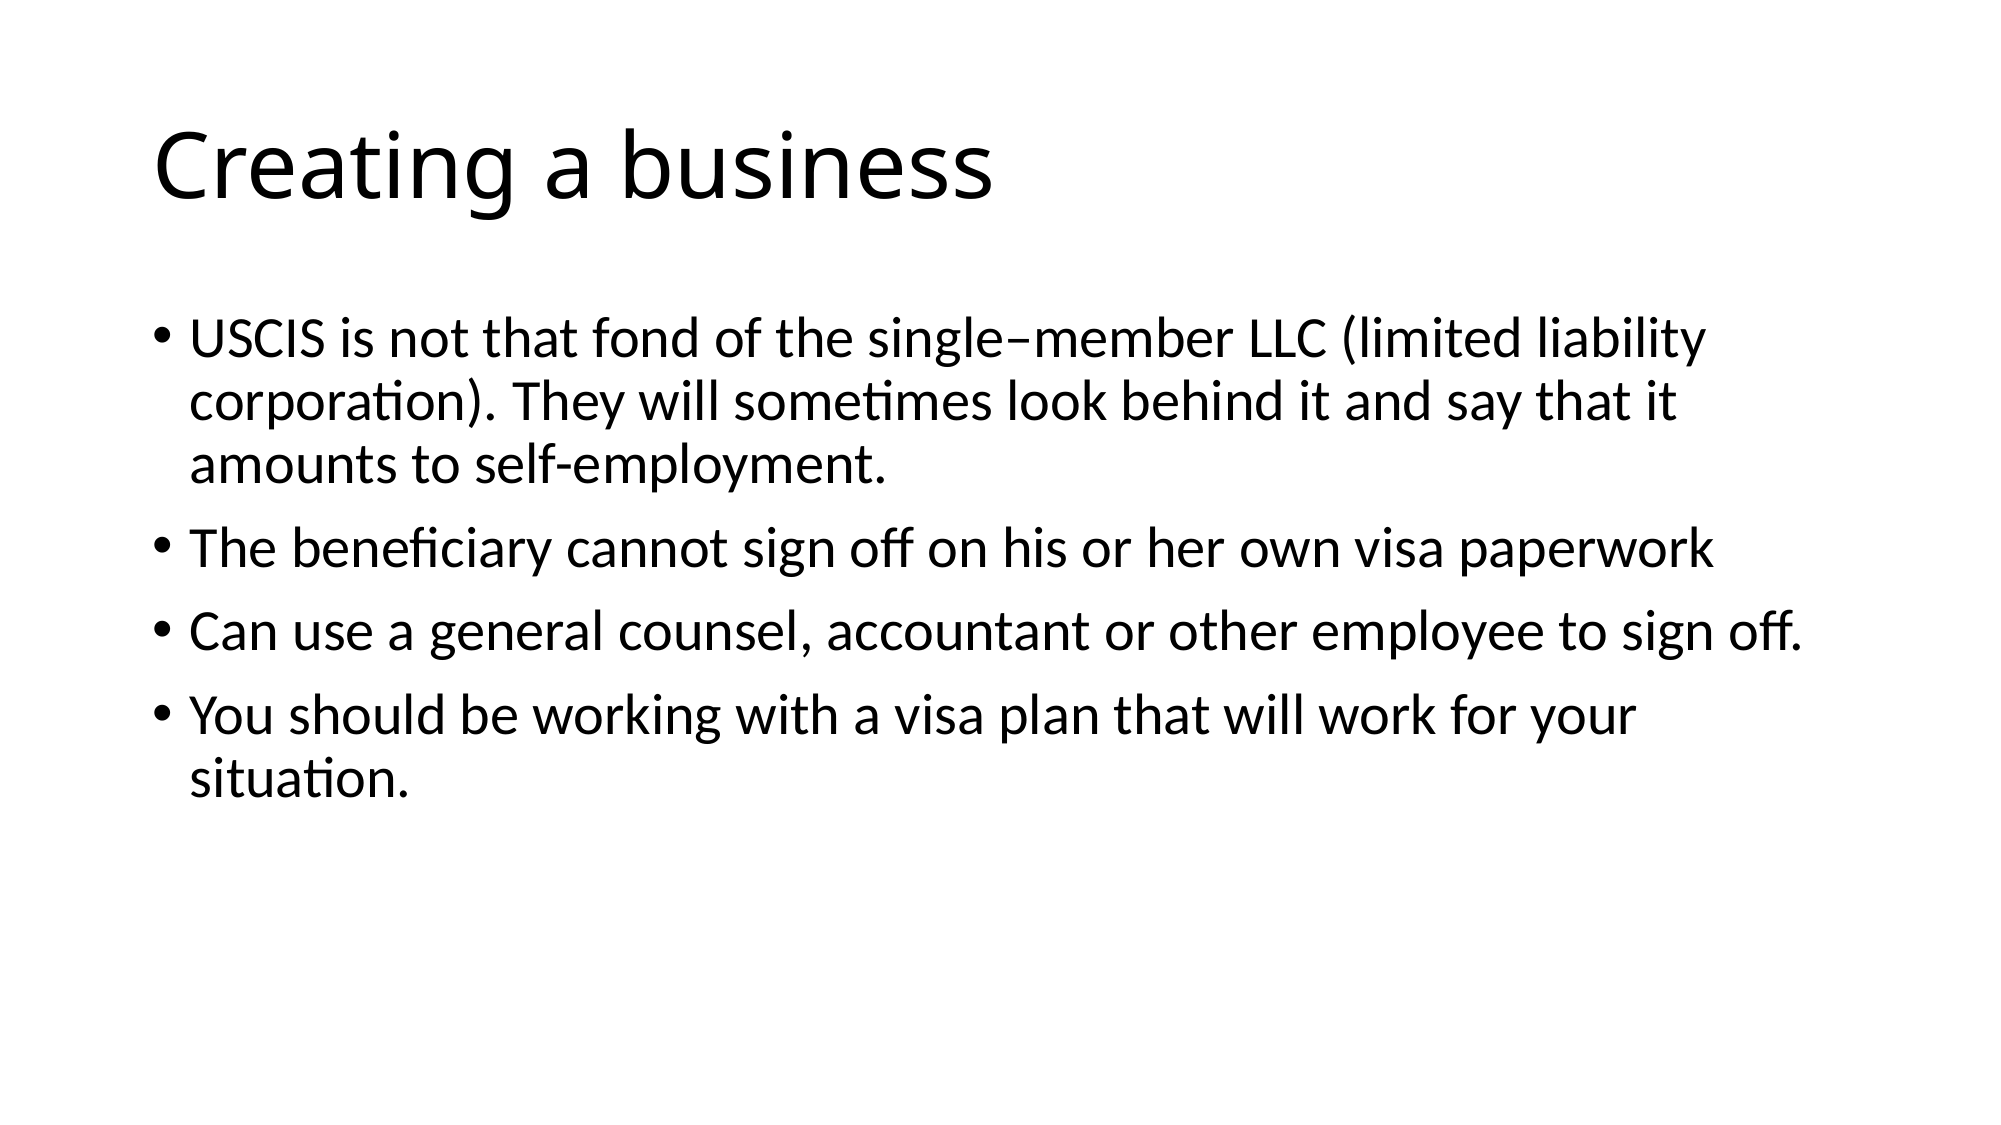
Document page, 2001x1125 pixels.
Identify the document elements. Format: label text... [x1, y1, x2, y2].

list USCIS is not that fond of the single–member LLC (limited liability corporation). They will sometimes look behind it and say that it amounts to self-employment. The beneficiary cannot sign off on his or her own visa paperwork Can use a general counsel, accountant or other employee to sign off. You should be working with a visa plan that will work for your situation. [137, 299, 1863, 1014]
title Creating a business [137, 59, 1863, 278]
